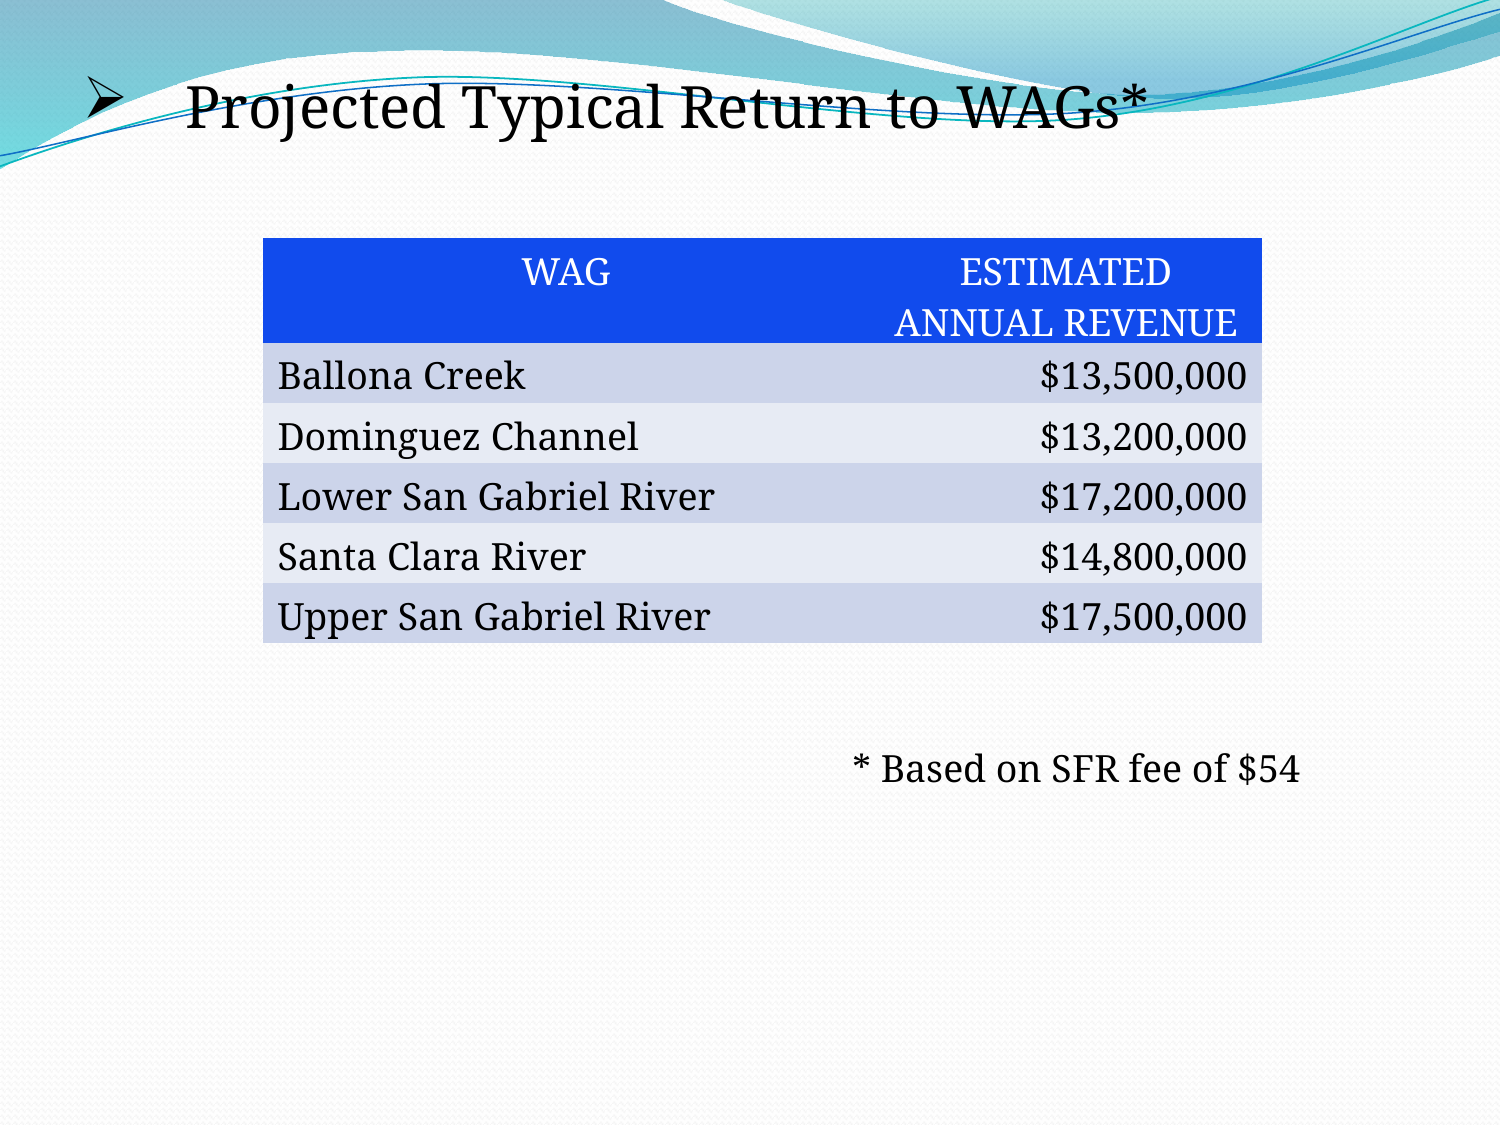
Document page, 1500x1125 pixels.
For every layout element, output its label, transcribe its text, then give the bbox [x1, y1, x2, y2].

text_box * Based on SFR fee of $54 [837, 737, 1363, 798]
table_cell $17,500,000 [870, 583, 1262, 643]
table_cell Santa Clara River [263, 523, 870, 583]
table_cell $17,200,000 [870, 463, 1262, 523]
table_cell $14,800,000 [870, 523, 1262, 583]
table_header ESTIMATED ANNUAL REVENUE [870, 238, 1262, 343]
table_cell Upper San Gabriel River [263, 583, 870, 643]
table_cell Lower San Gabriel River [263, 463, 870, 523]
table_cell Ballona Creek [263, 343, 870, 403]
table_cell $13,200,000 [870, 403, 1262, 463]
text_box Projected Typical Return to WAGs* [50, 62, 1363, 148]
table_cell $13,500,000 [870, 343, 1262, 403]
table_header WAG [263, 238, 870, 343]
table_cell Dominguez Channel [263, 403, 870, 463]
